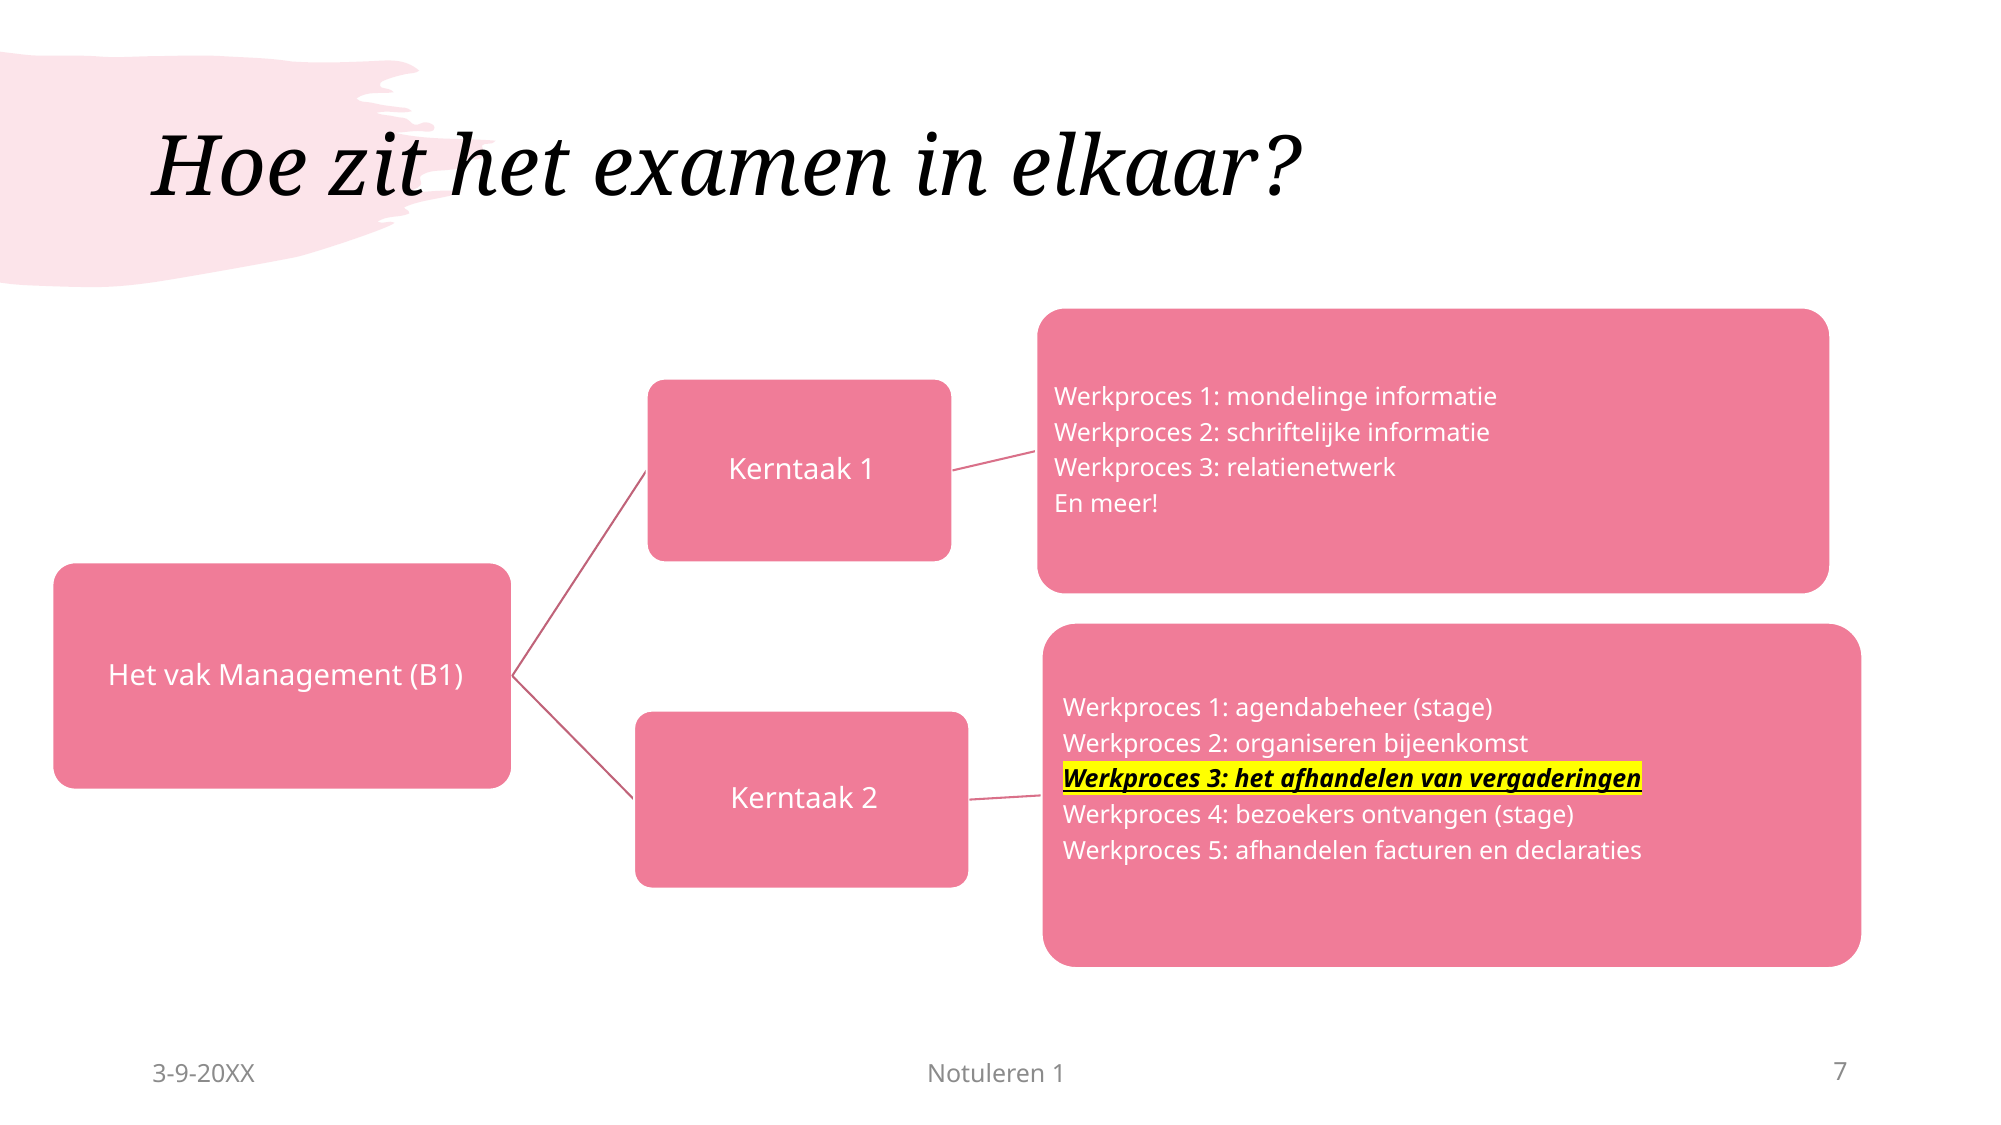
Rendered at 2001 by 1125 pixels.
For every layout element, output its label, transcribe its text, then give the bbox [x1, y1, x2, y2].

slide_number 7 [1412, 1042, 1863, 1103]
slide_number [137, 1042, 588, 1103]
title Hoe zit het examen in elkaar? [137, 59, 1863, 278]
footer Notuleren 1 [662, 1042, 1338, 1103]
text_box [52, 307, 1863, 1007]
